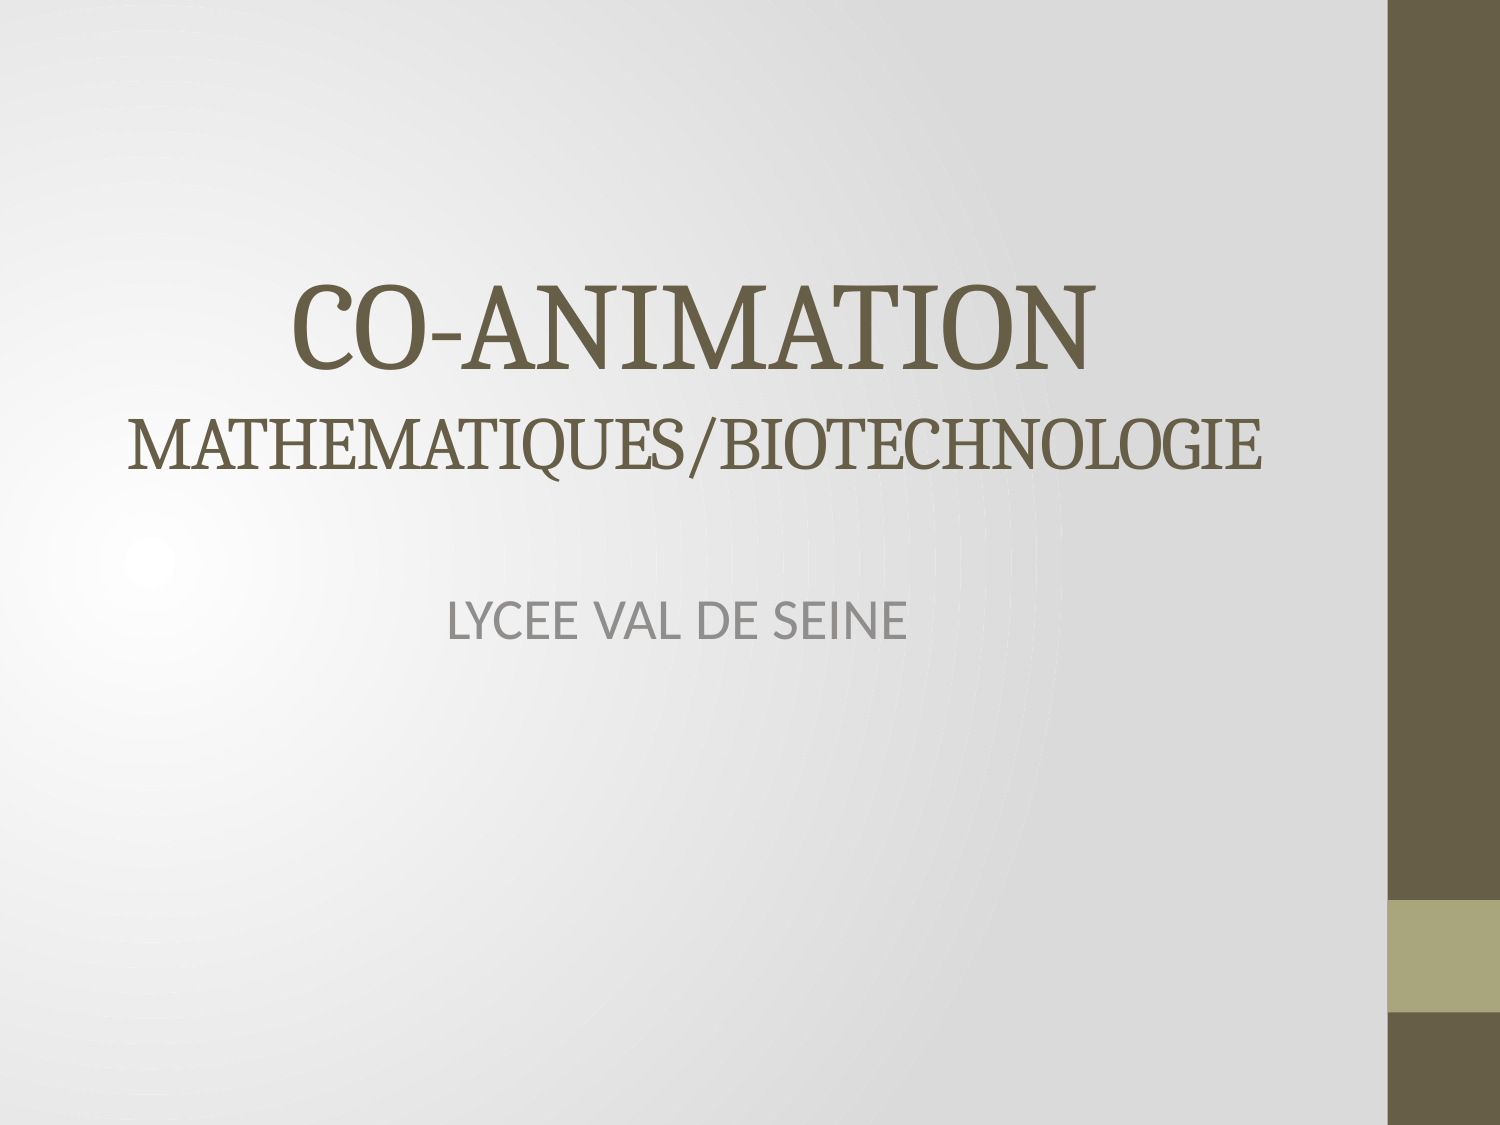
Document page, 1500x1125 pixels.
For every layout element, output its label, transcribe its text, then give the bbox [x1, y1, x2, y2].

title CO-ANIMATION MATHEMATIQUES/BIOTECHNOLOGIE [76, 66, 1315, 492]
subtitle LYCEE VAL DE SEINE [147, 573, 1208, 750]
